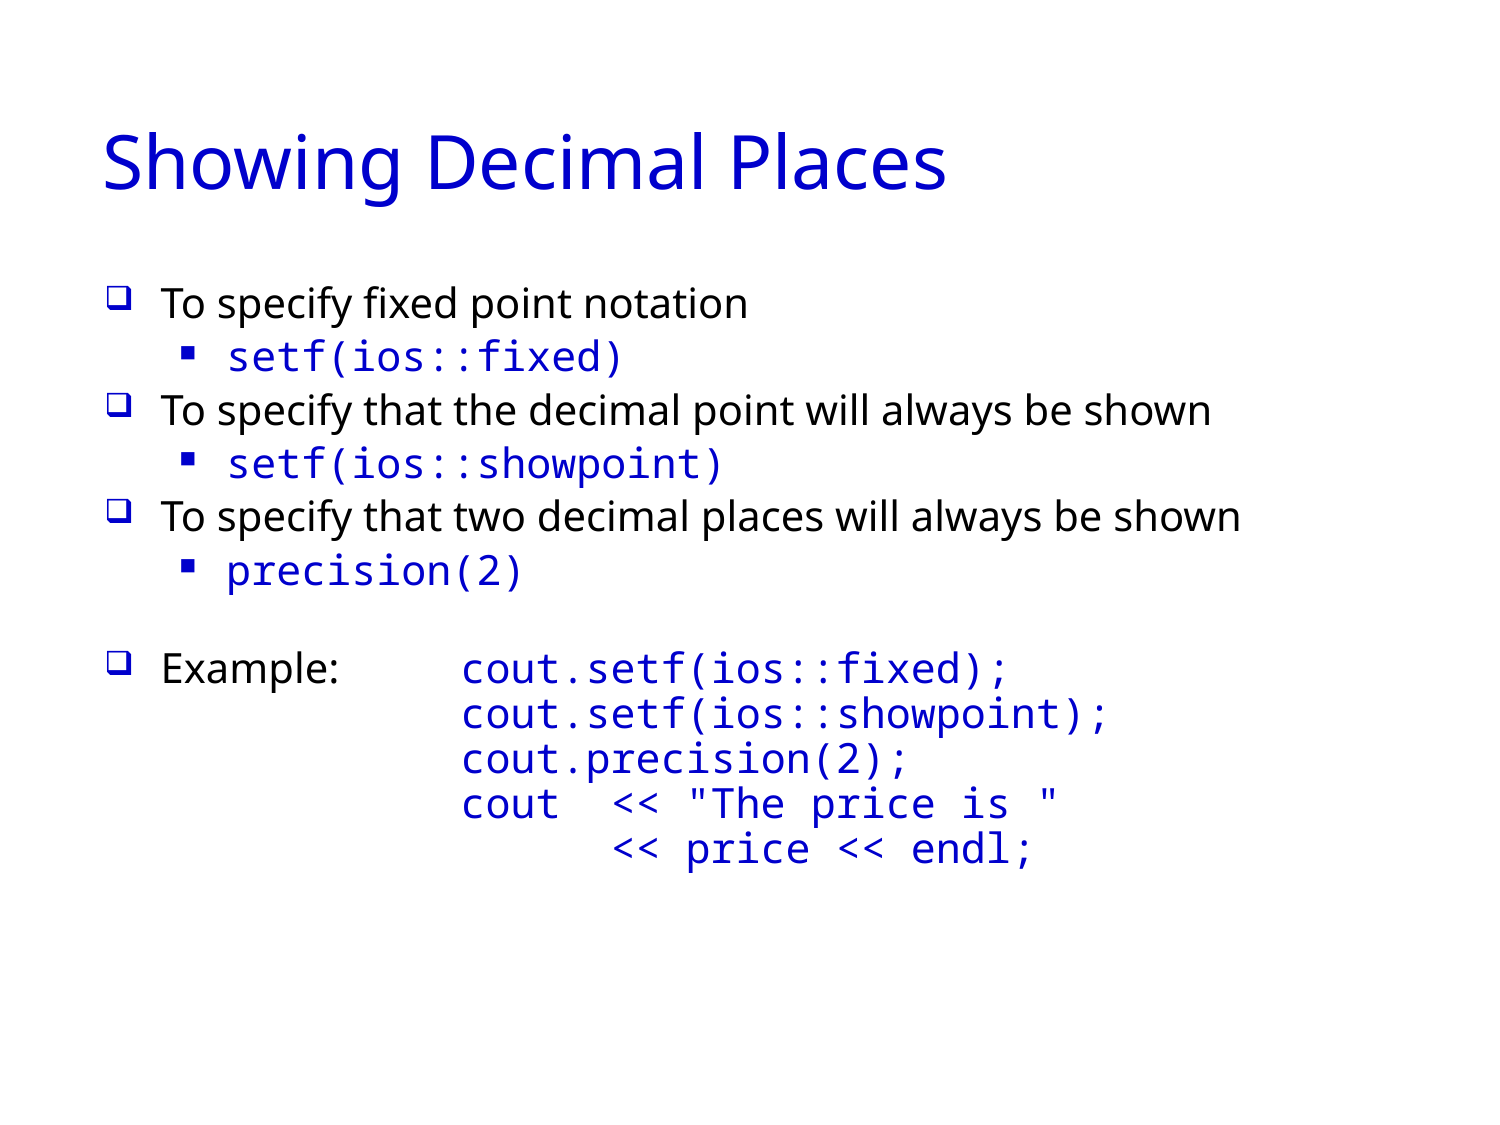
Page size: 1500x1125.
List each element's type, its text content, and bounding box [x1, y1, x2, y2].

title Showing Decimal Places [87, 49, 1451, 213]
list To specify fixed point notation setf(ios::fixed) To specify that the decimal point will always be shown setf(ios::showpoint) To specify that two decimal places will always be shown precision(2) Example: cout.setf(ios::fixed); cout.setf(ios::showpoint); cout.precision(2); cout << "The price is " << price << endl; [89, 274, 1451, 1026]
